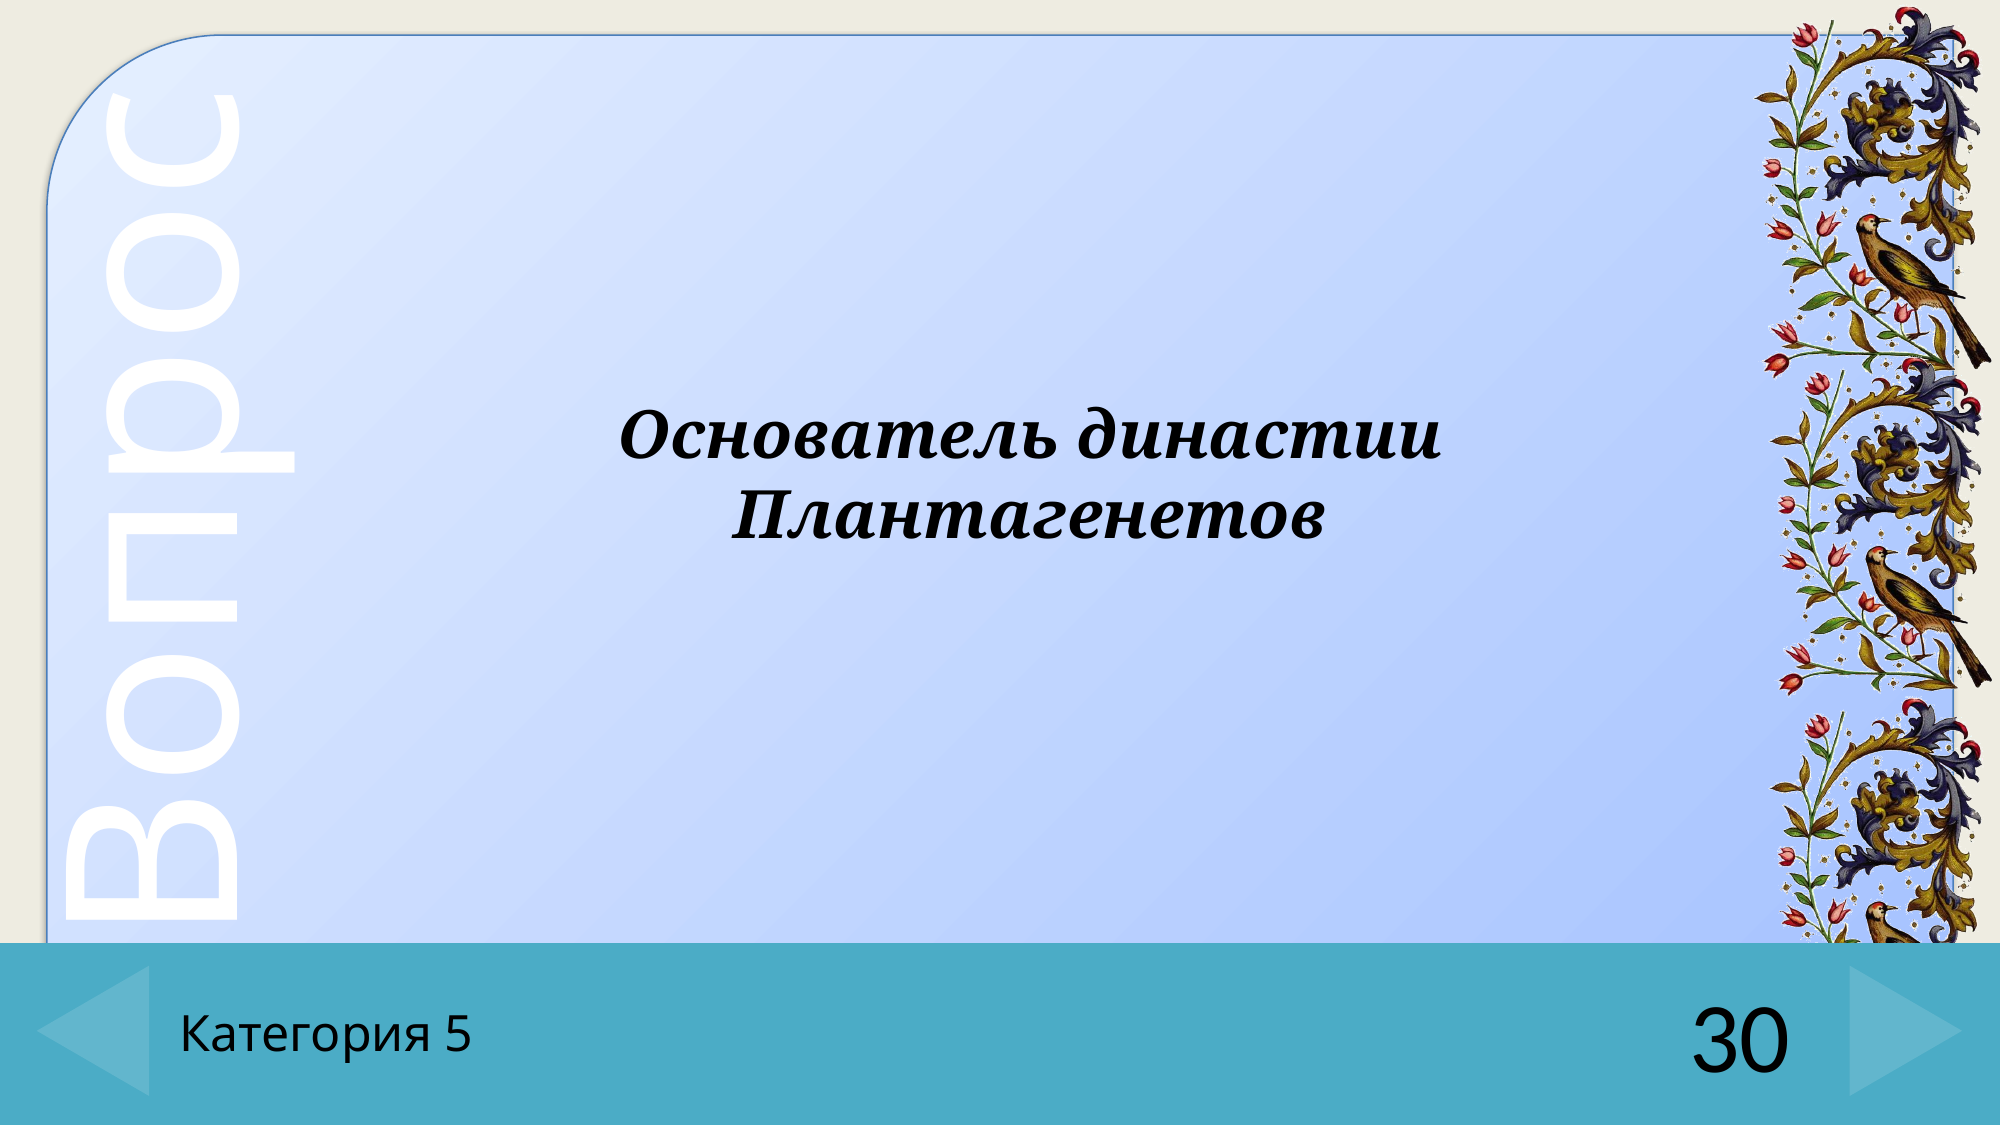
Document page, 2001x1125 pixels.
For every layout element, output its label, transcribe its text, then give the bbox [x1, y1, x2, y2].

title Категория 5 [164, 966, 1472, 1096]
list Основатель династии Плантагенетов [302, 307, 1760, 636]
list 30 [1494, 967, 1806, 1097]
picture [1749, 0, 2000, 943]
